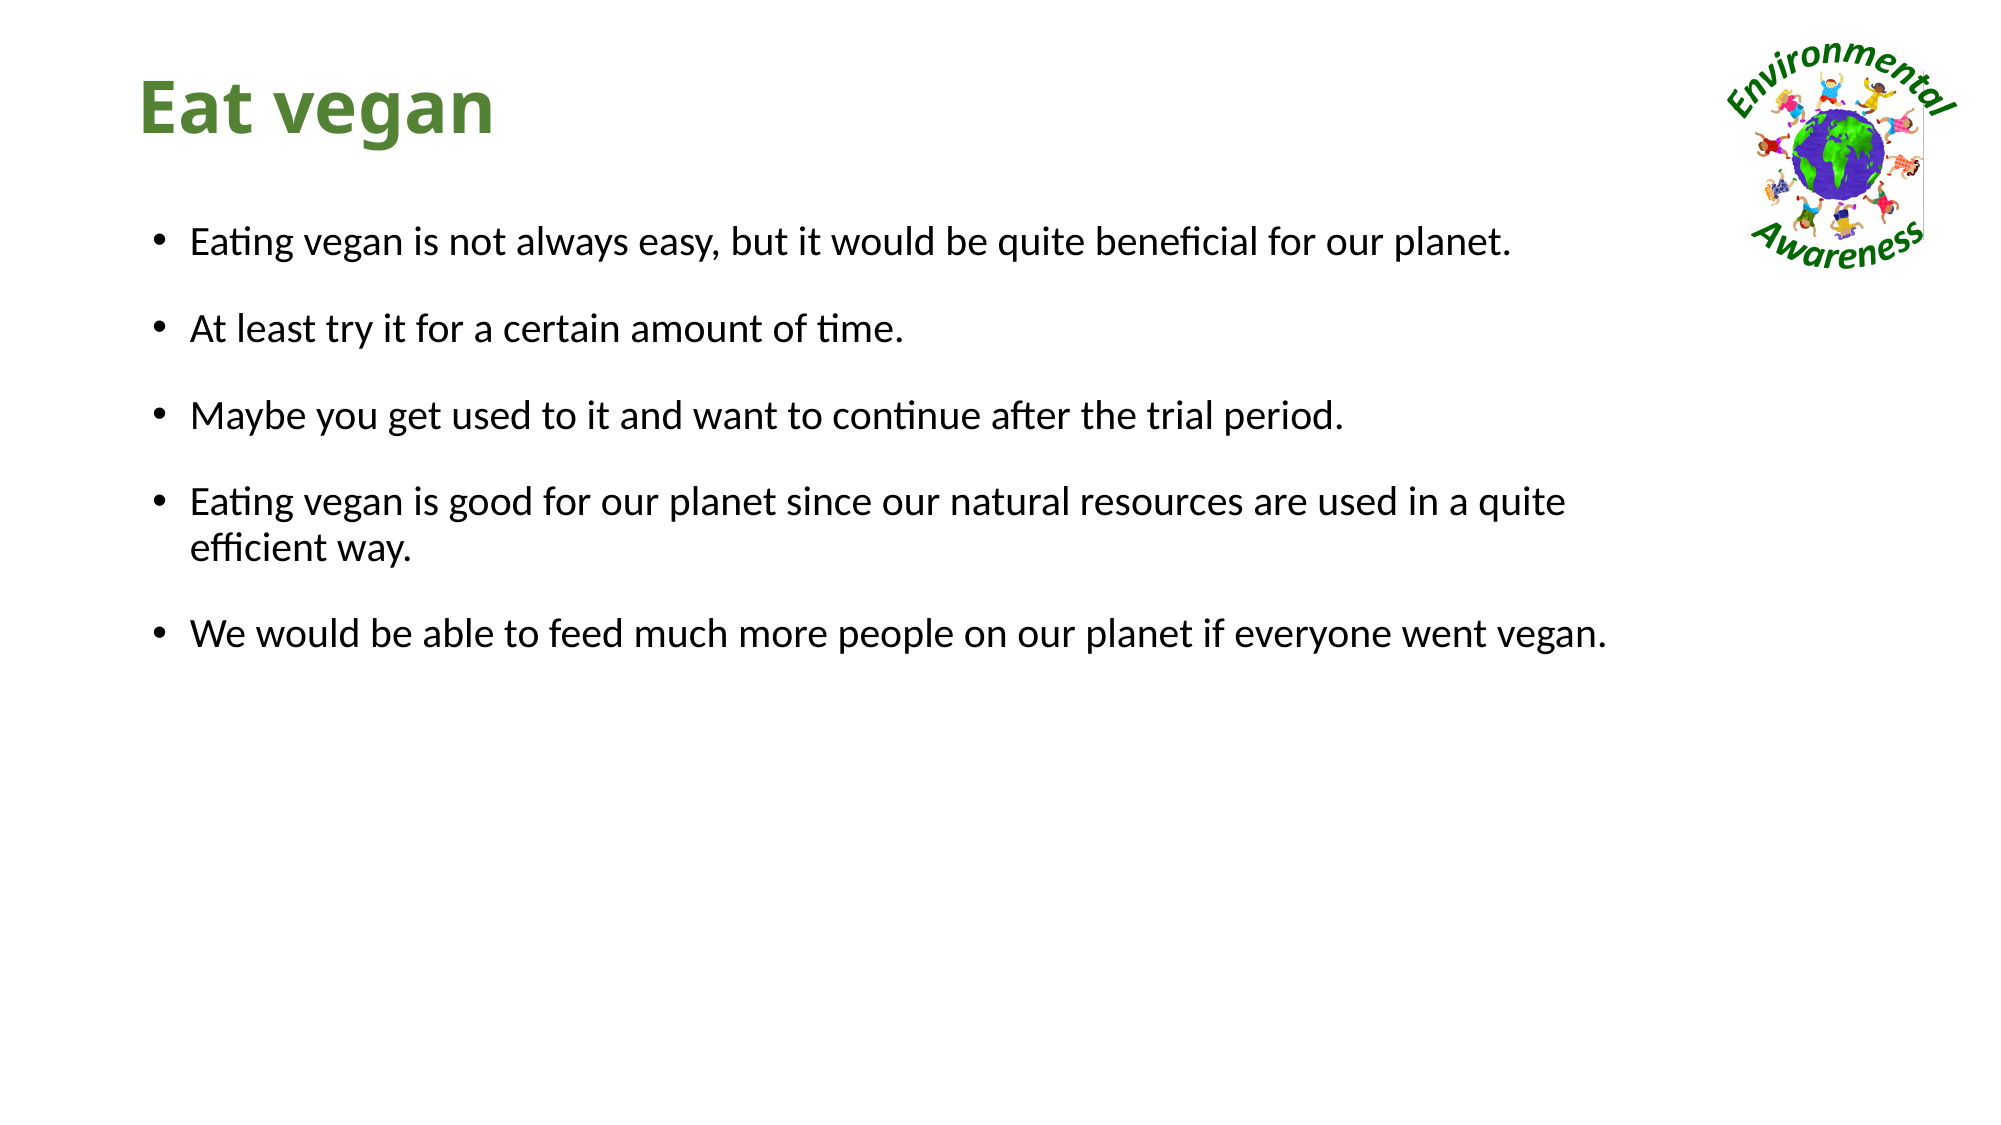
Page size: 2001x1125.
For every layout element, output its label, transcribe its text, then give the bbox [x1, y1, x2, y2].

picture [1716, 35, 1962, 278]
list Eating vegan is not always easy, but it would be quite beneficial for our planet. At least try it for a certain amount of time. Maybe you get used to it and want to continue after the trial period. Eating vegan is good for our planet since our natural resources are used in a quite efficient way. We would be able to feed much more people on our planet if everyone went vegan. [137, 212, 1650, 1021]
title Eat vegan [122, 59, 1650, 160]
